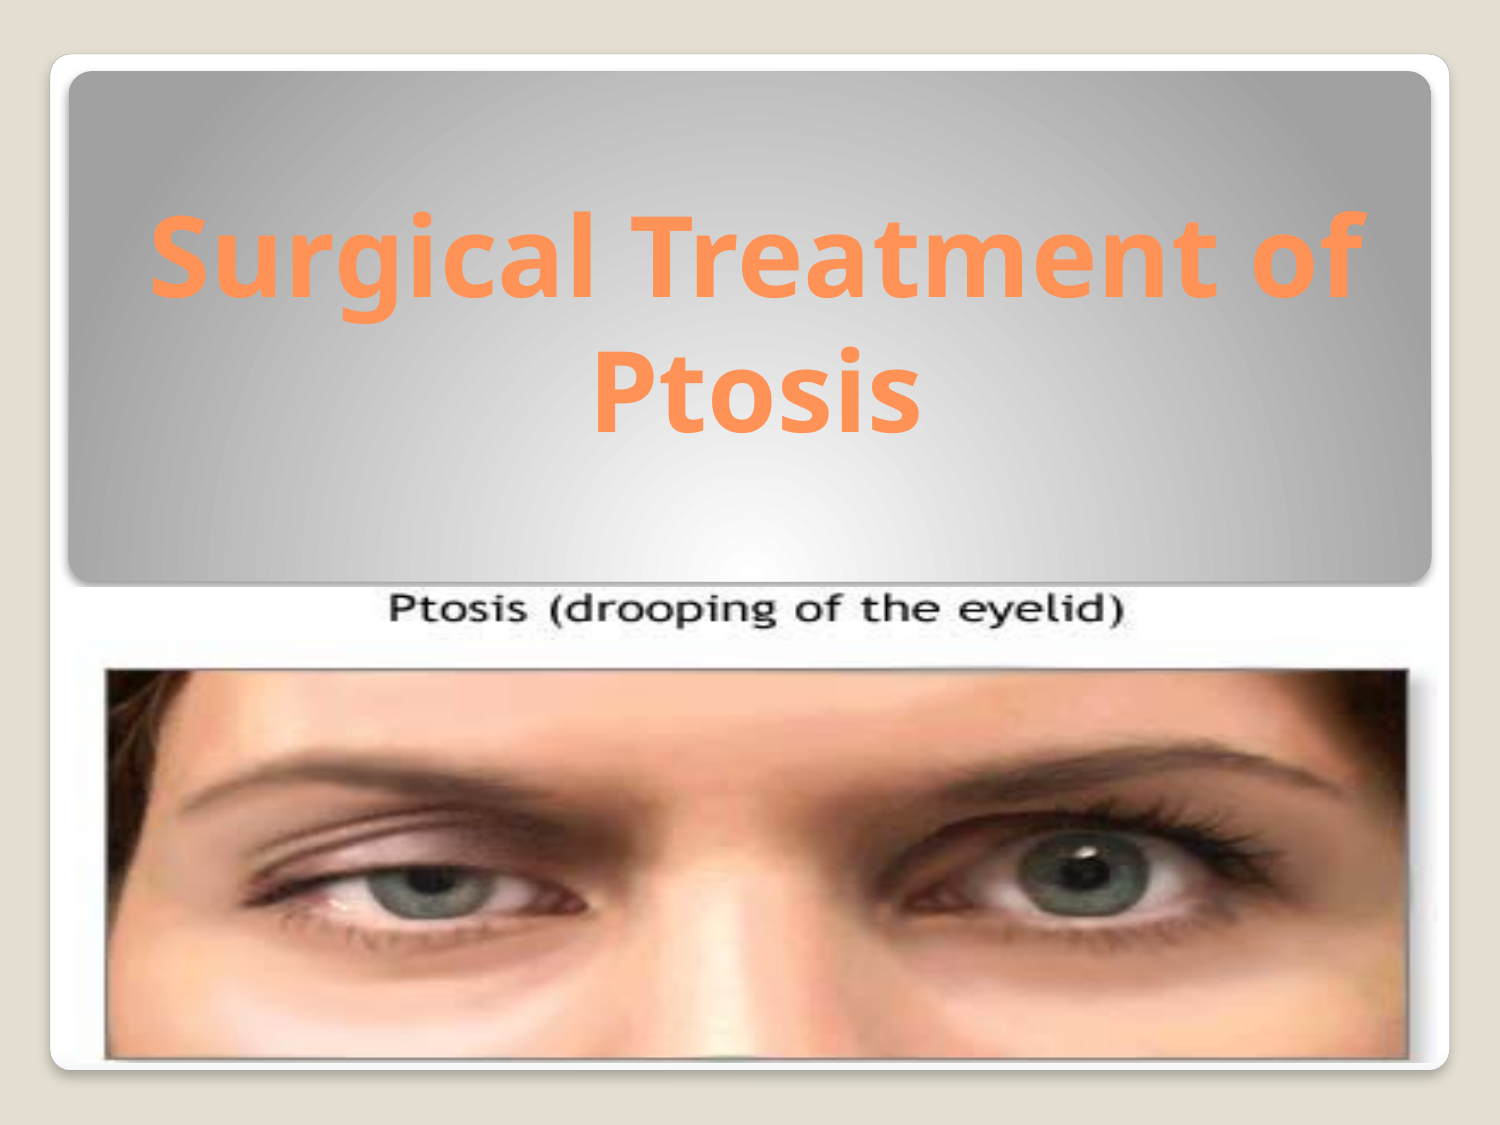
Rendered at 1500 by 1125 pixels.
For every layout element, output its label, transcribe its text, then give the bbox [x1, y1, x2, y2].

title Surgical Treatment of Ptosis [118, 162, 1394, 463]
picture [74, 587, 1438, 1063]
